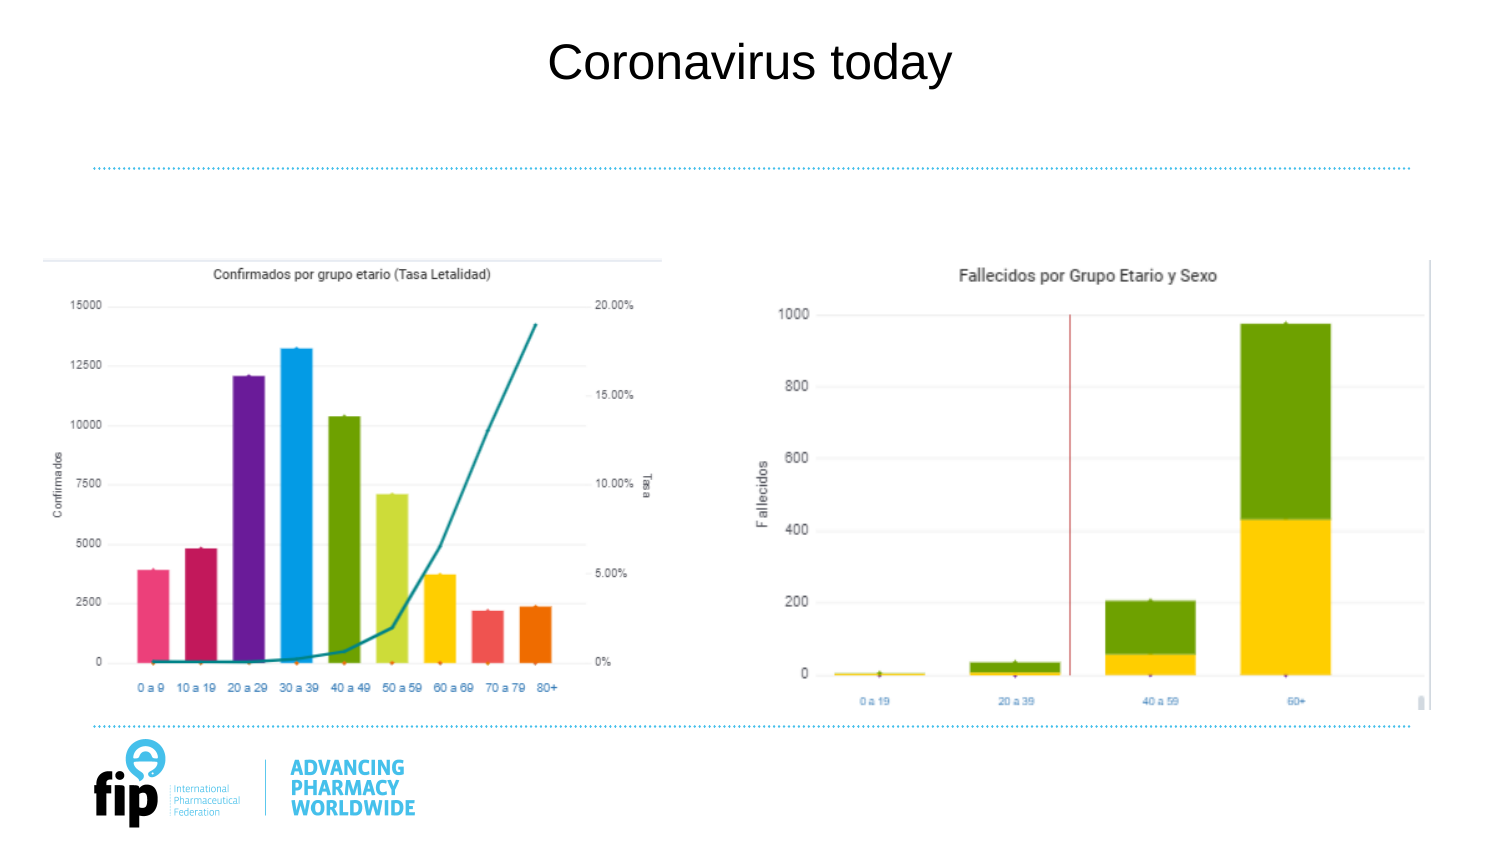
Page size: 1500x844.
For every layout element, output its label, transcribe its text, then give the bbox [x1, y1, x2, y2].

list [43, 258, 662, 702]
picture [82, 732, 426, 833]
title Coronavirus today [94, 35, 1406, 89]
picture [744, 260, 1431, 711]
